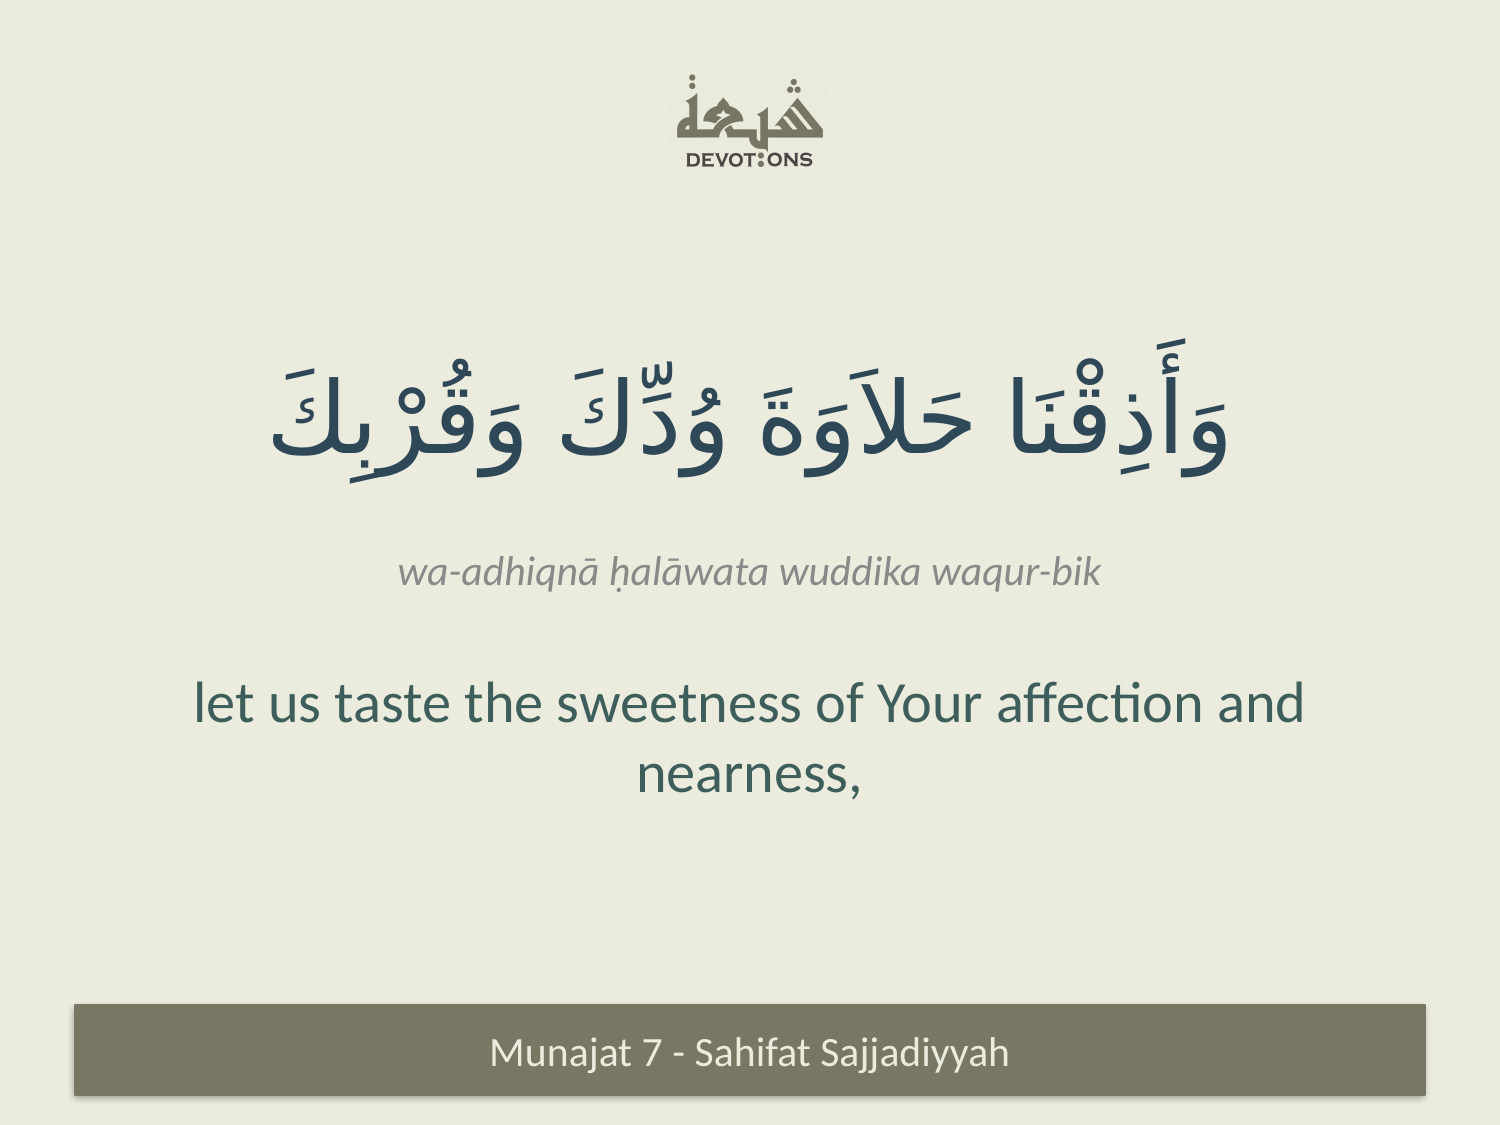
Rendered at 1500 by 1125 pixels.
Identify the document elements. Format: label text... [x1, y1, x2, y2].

picture [656, 29, 844, 218]
text_box [74, 1004, 1426, 1096]
text_box Munajat 7 - Sahifat Sajjadiyyah [474, 1017, 1026, 1083]
text_box وَأَذِقْنَا حَلاَوَةَ وُدِّكَ وَقُرْبِكَ wa-adhiqnā ḥalāwata wuddika waqur-bik let us taste the sweetness of Your affection and nearness, [74, 346, 1425, 811]
